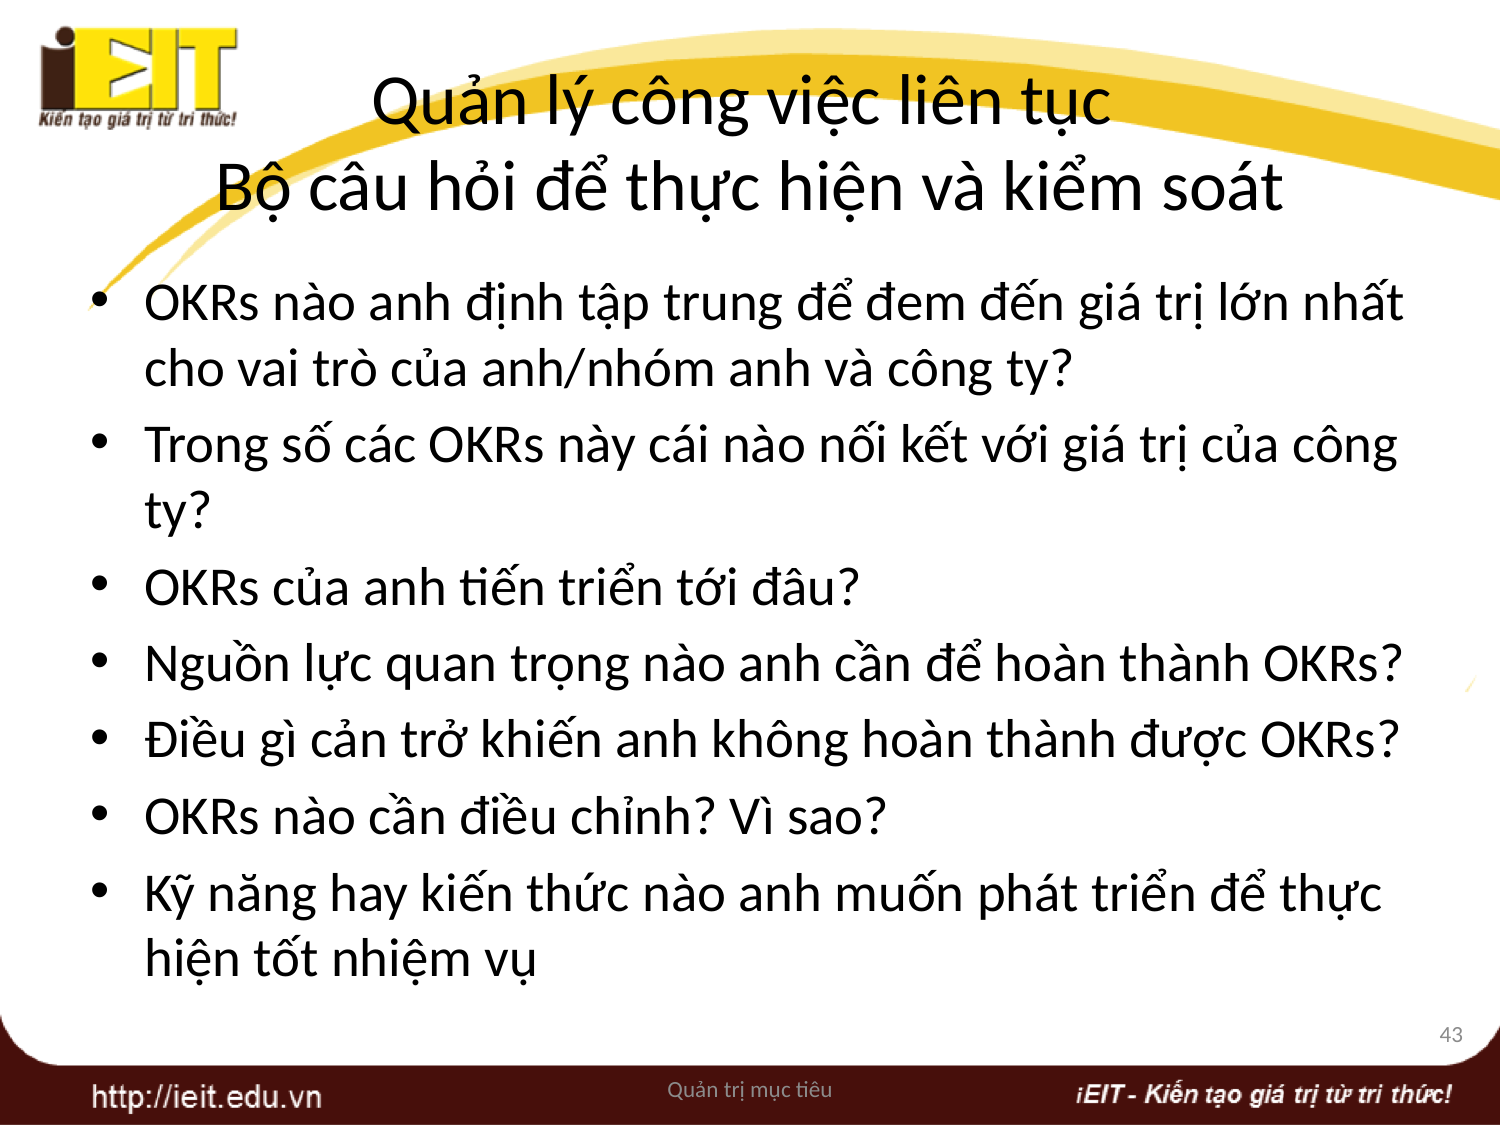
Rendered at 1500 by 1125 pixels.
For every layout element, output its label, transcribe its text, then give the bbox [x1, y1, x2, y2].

title Quản lý công việc liên tục Bộ câu hỏi để thực hiện và kiểm soát [75, 45, 1425, 233]
picture [0, 0, 1500, 1125]
footer Quản trị mục tiêu [512, 1058, 988, 1119]
slide_number 43 [1128, 1003, 1478, 1063]
list OKRs nào anh định tập trung để đem đến giá trị lớn nhất cho vai trò của anh/nhóm anh và công ty? Trong số các OKRs này cái nào nối kết với giá trị của công ty? OKRs của anh tiến triển tới đâu? Nguồn lực quan trọng nào anh cần để hoàn thành OKRs? Điều gì cản trở khiến anh không hoàn thành được OKRs? OKRs nào cần điều chỉnh? Vì sao? Kỹ năng hay kiến thức nào anh muốn phát triển để thực hiện tốt nhiệm vụ [75, 258, 1426, 1001]
